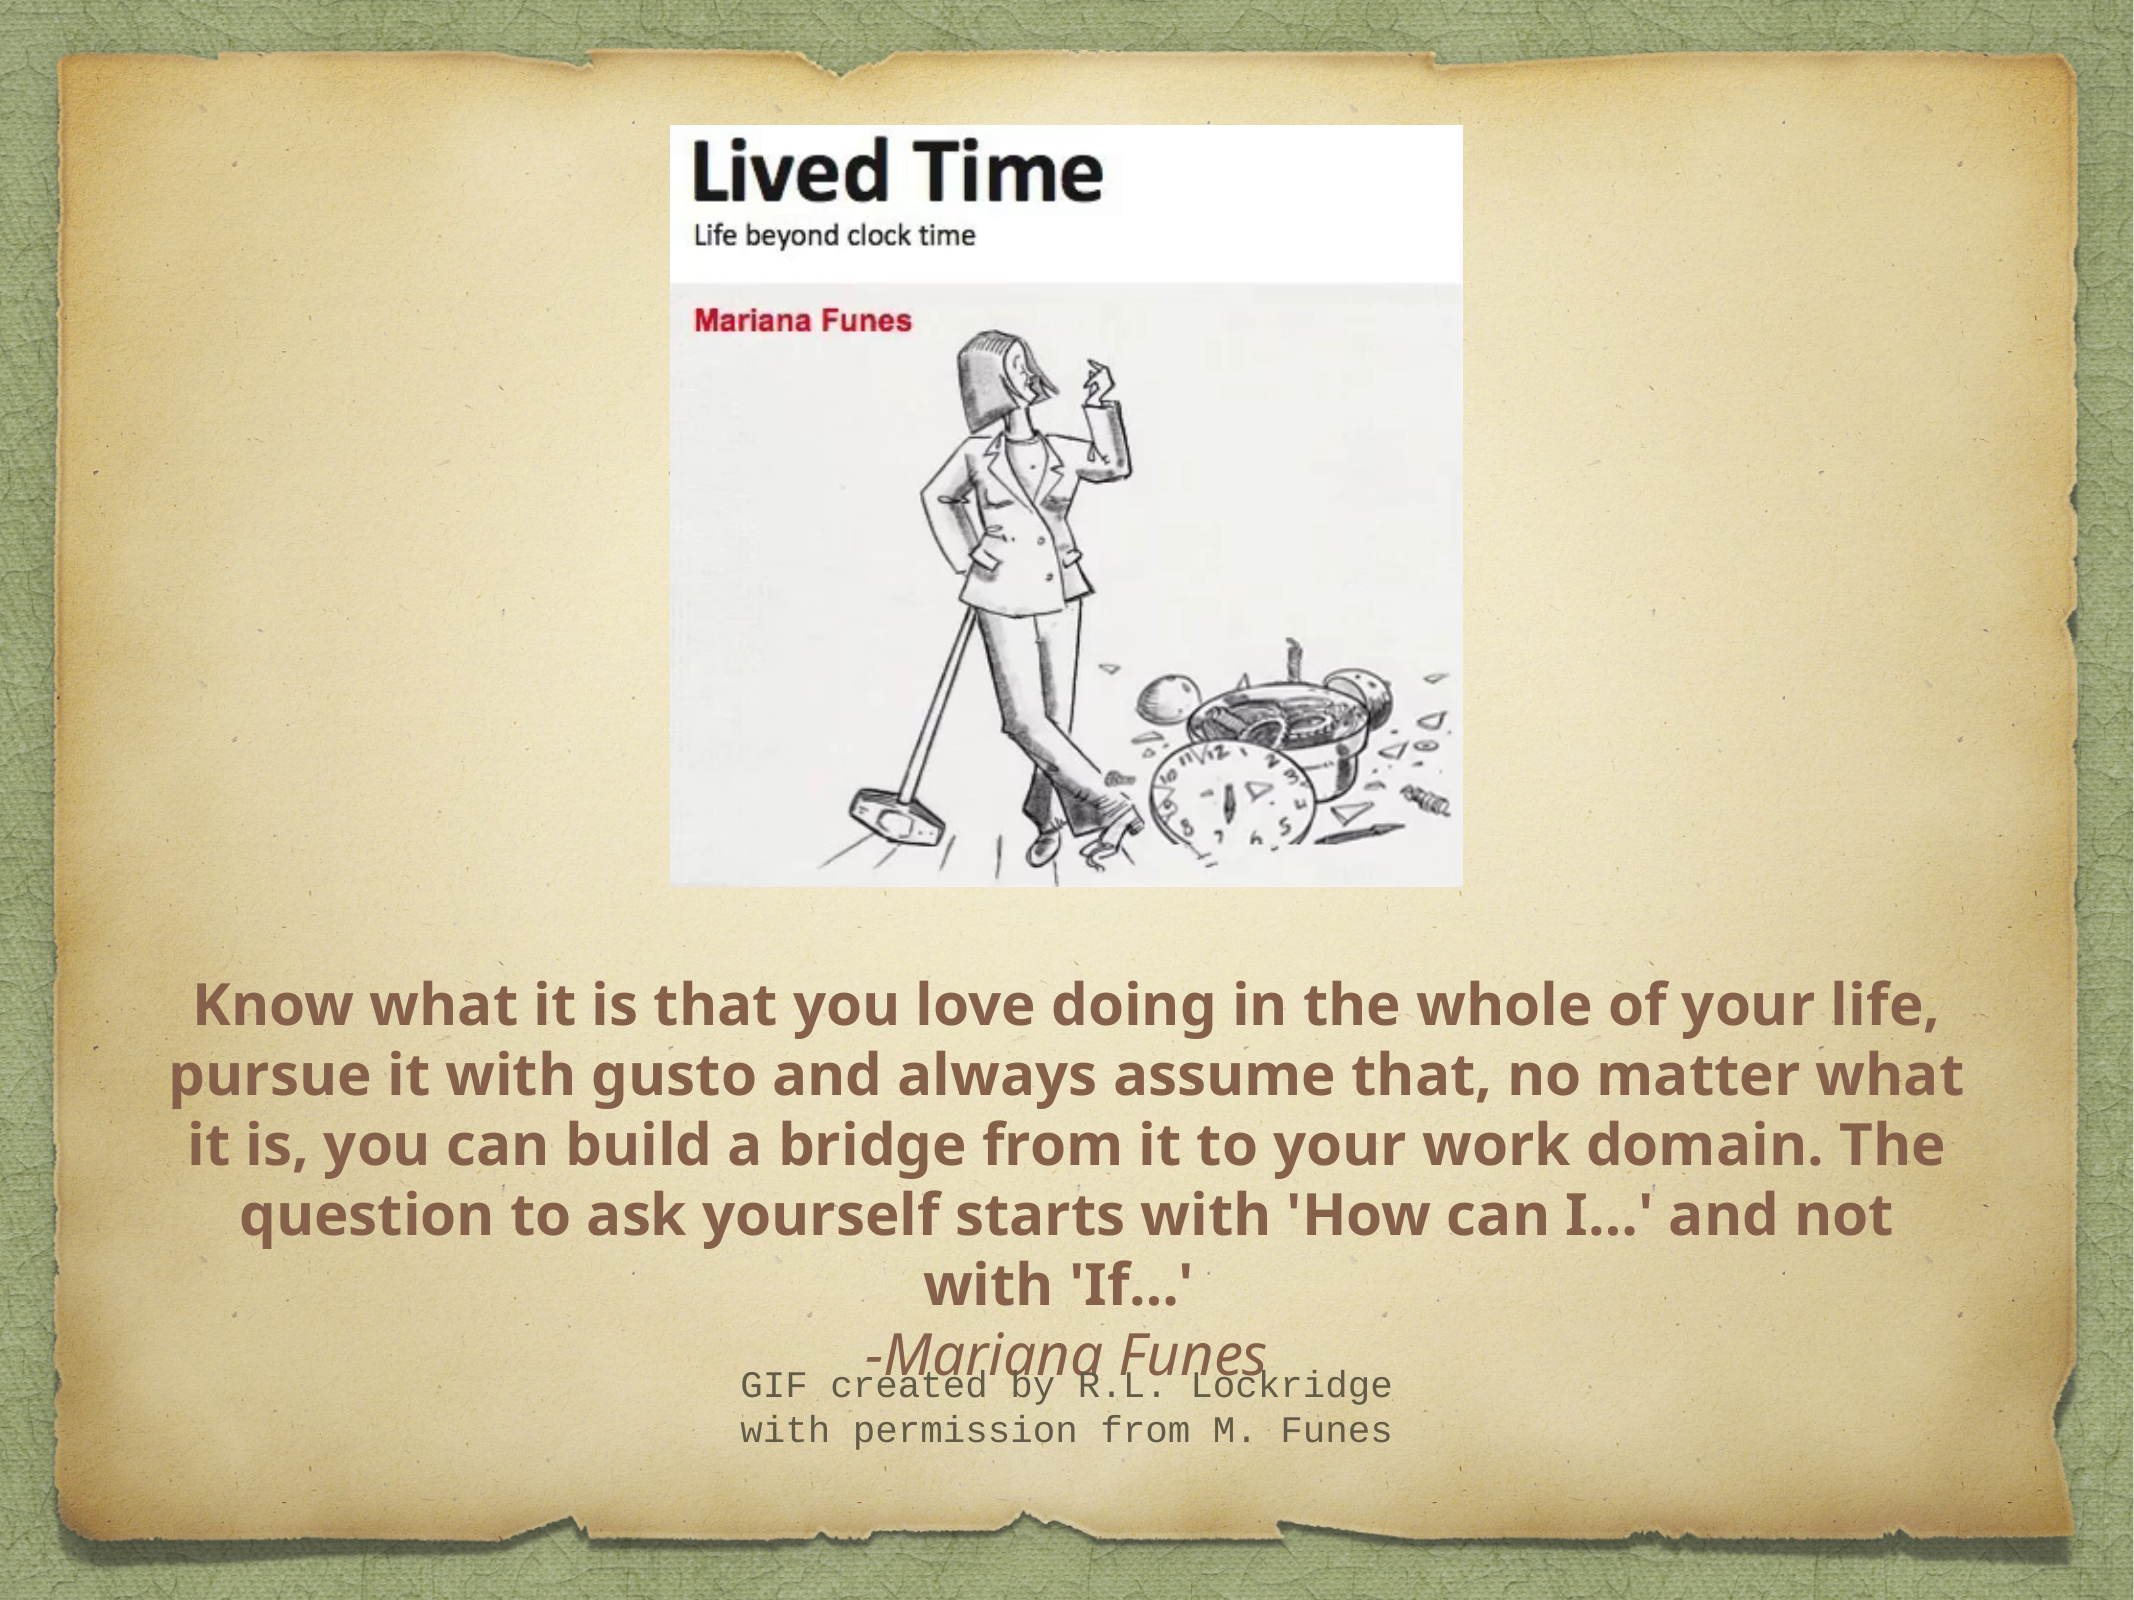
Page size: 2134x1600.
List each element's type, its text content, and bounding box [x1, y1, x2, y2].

text_box GIF created by R.L. Lockridge with permission from M. Funes [687, 1352, 1446, 1459]
title Know what it is that you love doing in the whole of your life, pursue it with gusto and always assume that, no matter what it is, you can build a bridge from it to your work domain. The question to ask yourself starts with 'How can I…' and not with 'If…' -Mariana Funes [168, 884, 1966, 1470]
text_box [669, 124, 1464, 888]
picture [0, 0, 2134, 1600]
